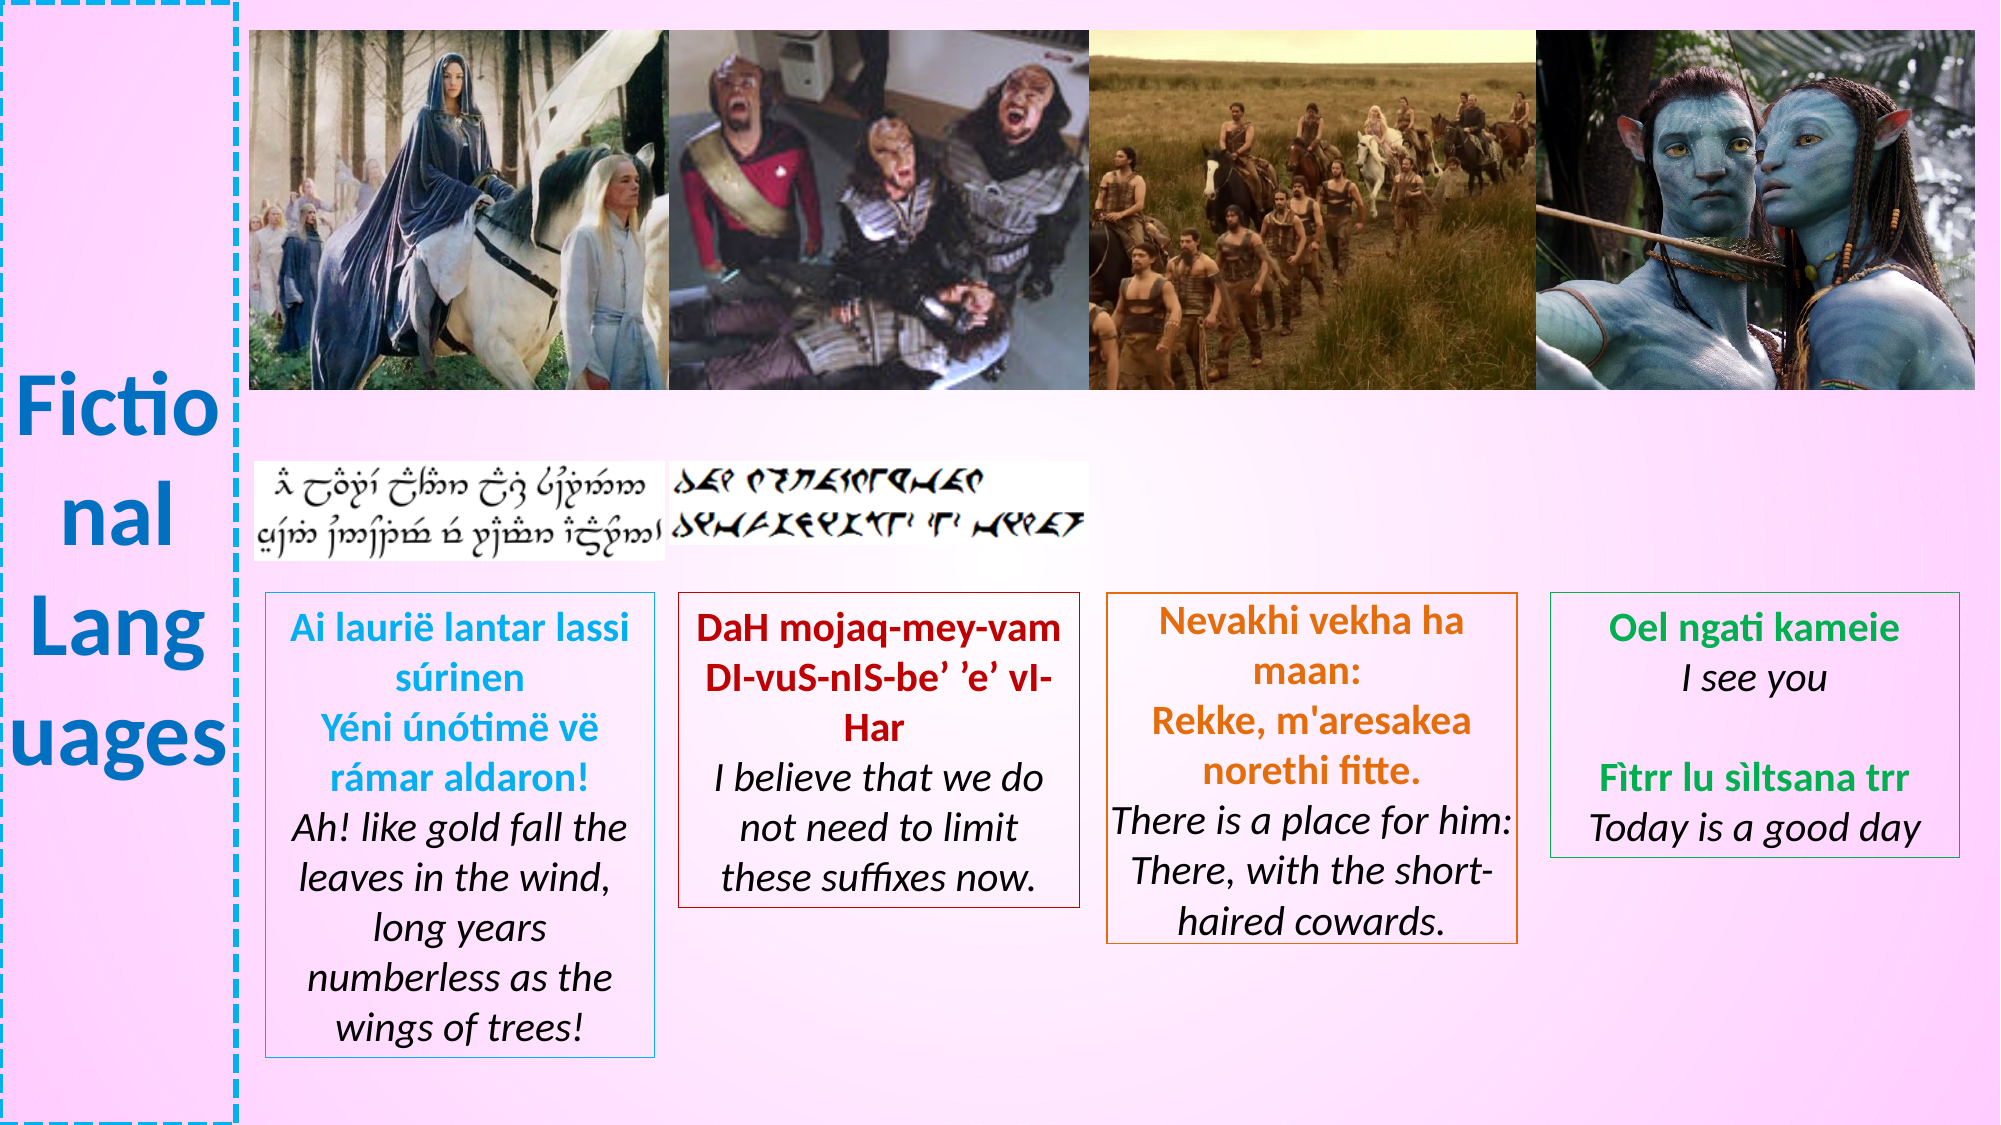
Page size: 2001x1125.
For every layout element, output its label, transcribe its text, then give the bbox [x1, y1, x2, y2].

picture [249, 30, 1975, 390]
text_box Ai laurië lantar lassi súrinen Yéni únótimë vë rámar aldaron! Ah! like gold fall the leaves in the wind, long years numberless as the wings of trees! [265, 592, 655, 1058]
text_box DaH mojaq-mey-vam DI-vuS-nIS-be’ ’e’ vI-Har I believe that we do not need to limit these suffixes now. [678, 592, 1080, 908]
picture [669, 461, 1090, 545]
text_box Oel ngati kameie I see you Fìtrr lu sìltsana trr Today is a good day [1550, 592, 1960, 858]
picture [253, 461, 666, 561]
text_box Nevakhi vekha ha maan: Rekke, m'aresakea norethi fitte. There is a place for him: There, with the short-haired cowards. [1107, 593, 1517, 944]
title Fictional Languages [0, 2, 237, 1125]
